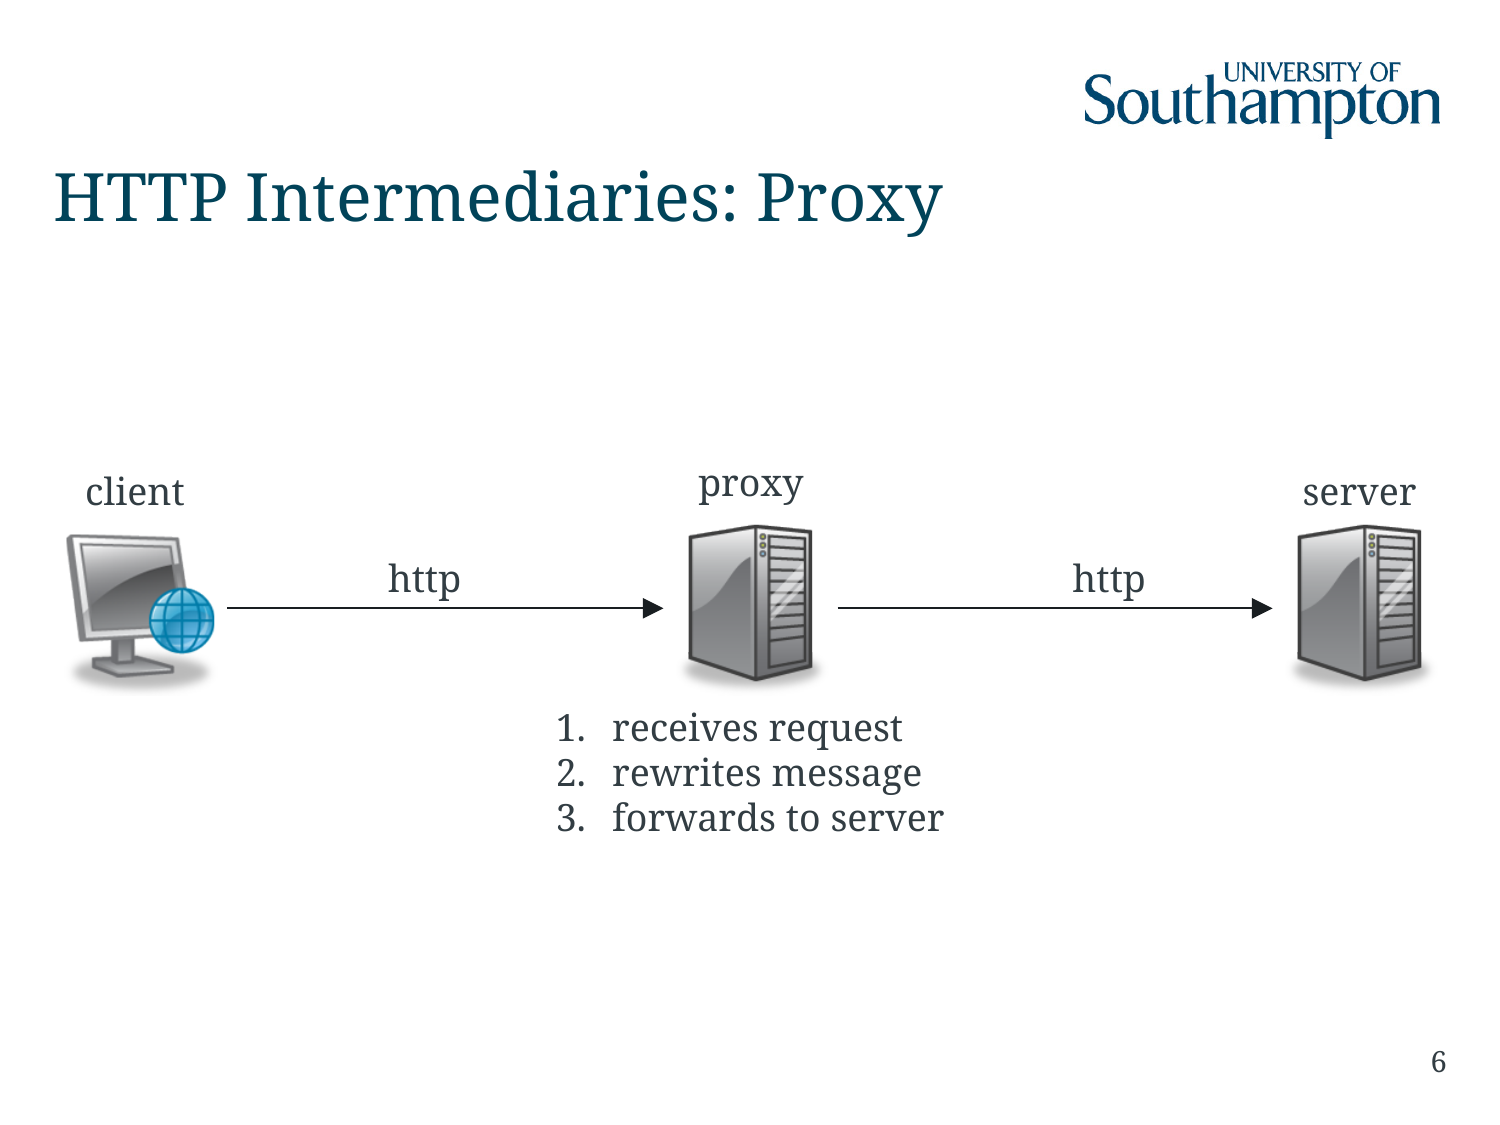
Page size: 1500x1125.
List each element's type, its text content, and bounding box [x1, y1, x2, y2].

slide_number 6 [1159, 1035, 1448, 1088]
picture [52, 520, 228, 696]
picture [1085, 62, 1440, 139]
text_box proxy [683, 452, 819, 512]
text_box client [70, 460, 200, 519]
text_box http [373, 547, 477, 607]
text_box server [1287, 460, 1432, 519]
title HTTP Intermediaries: Proxy [52, 147, 1448, 255]
picture [663, 520, 838, 696]
text_box http [1057, 547, 1161, 607]
picture [1272, 520, 1447, 696]
text_box receives request rewrites message forwards to server [541, 696, 960, 847]
